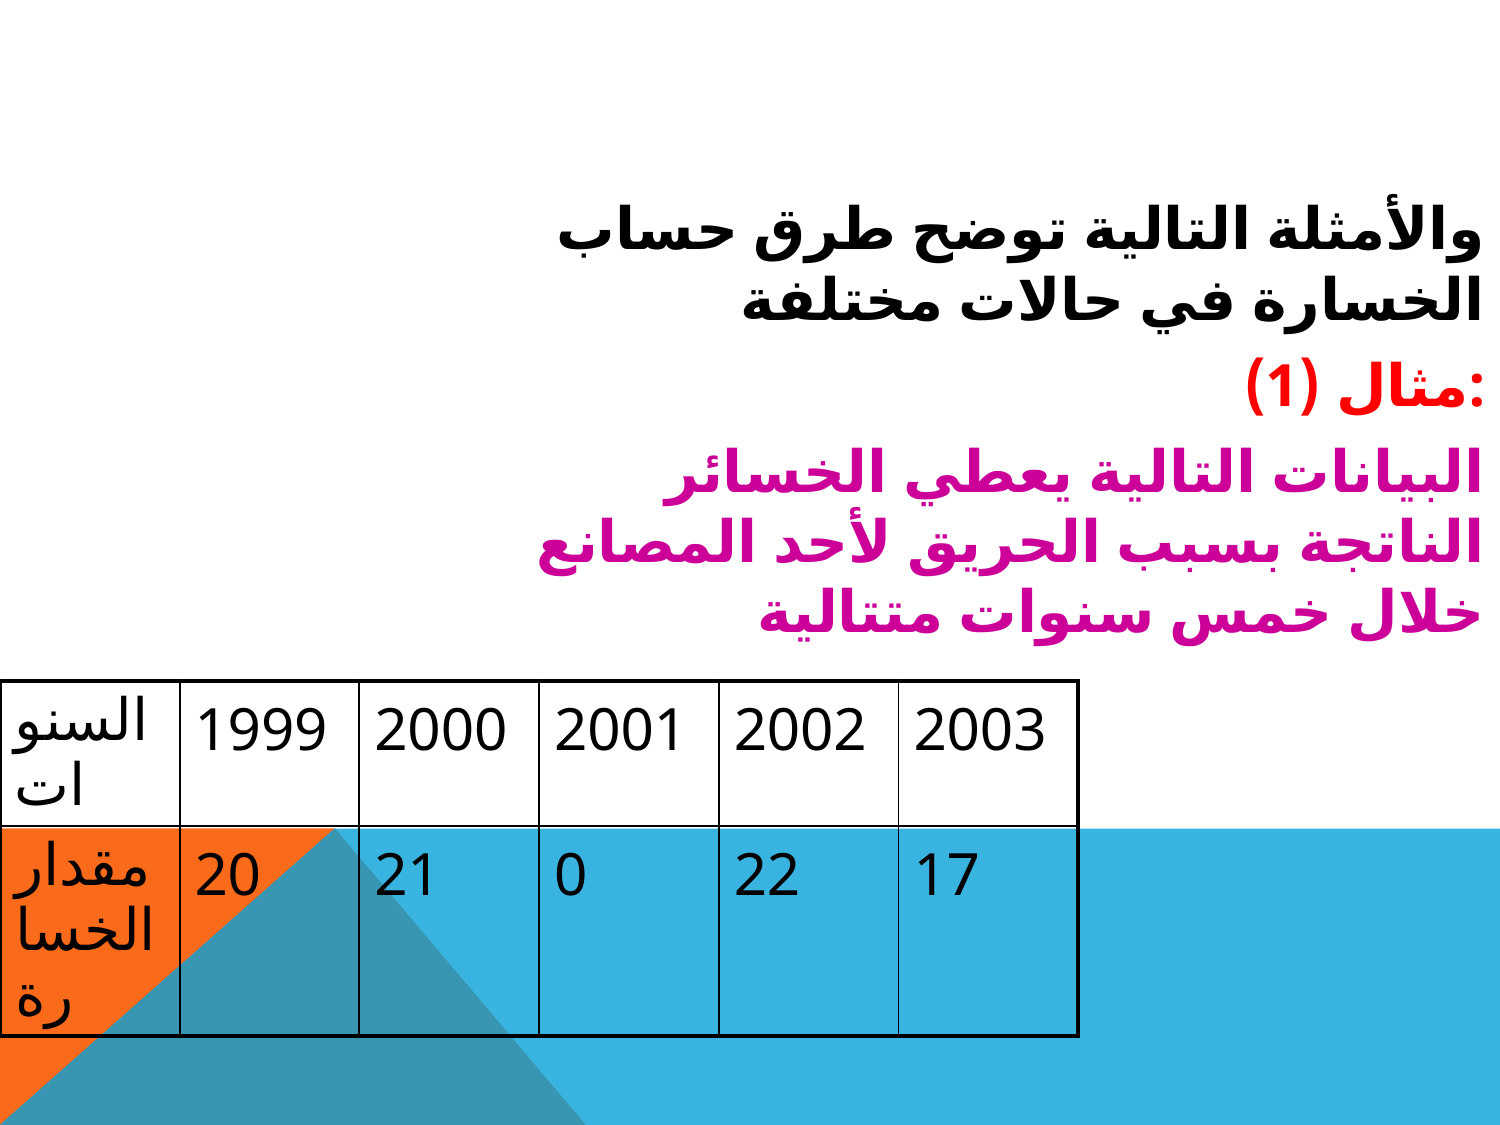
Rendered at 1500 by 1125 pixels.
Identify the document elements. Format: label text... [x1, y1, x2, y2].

table_header 1999 [181, 683, 358, 825]
table_cell 0 [540, 827, 718, 1034]
table_cell 22 [720, 827, 898, 1034]
table_header 2003 [899, 683, 1076, 825]
table_cell 20 [181, 827, 358, 1034]
table_cell 21 [360, 827, 538, 1034]
table_header 2002 [720, 683, 898, 825]
table_cell مقدار الخسارة [2, 827, 179, 1034]
table_header السنوات [2, 683, 179, 825]
table_cell 17 [899, 827, 1076, 1034]
table_header 2000 [360, 683, 538, 825]
list والأمثلة التالية توضح طرق حساب الخسارة في حالات مختلفة مثال (1): البيانات التالية يعطي الخسائر الناتجة بسبب الحريق لأحد المصانع خلال خمس سنوات متتالية [448, 184, 1500, 666]
table_header 2001 [540, 683, 718, 825]
